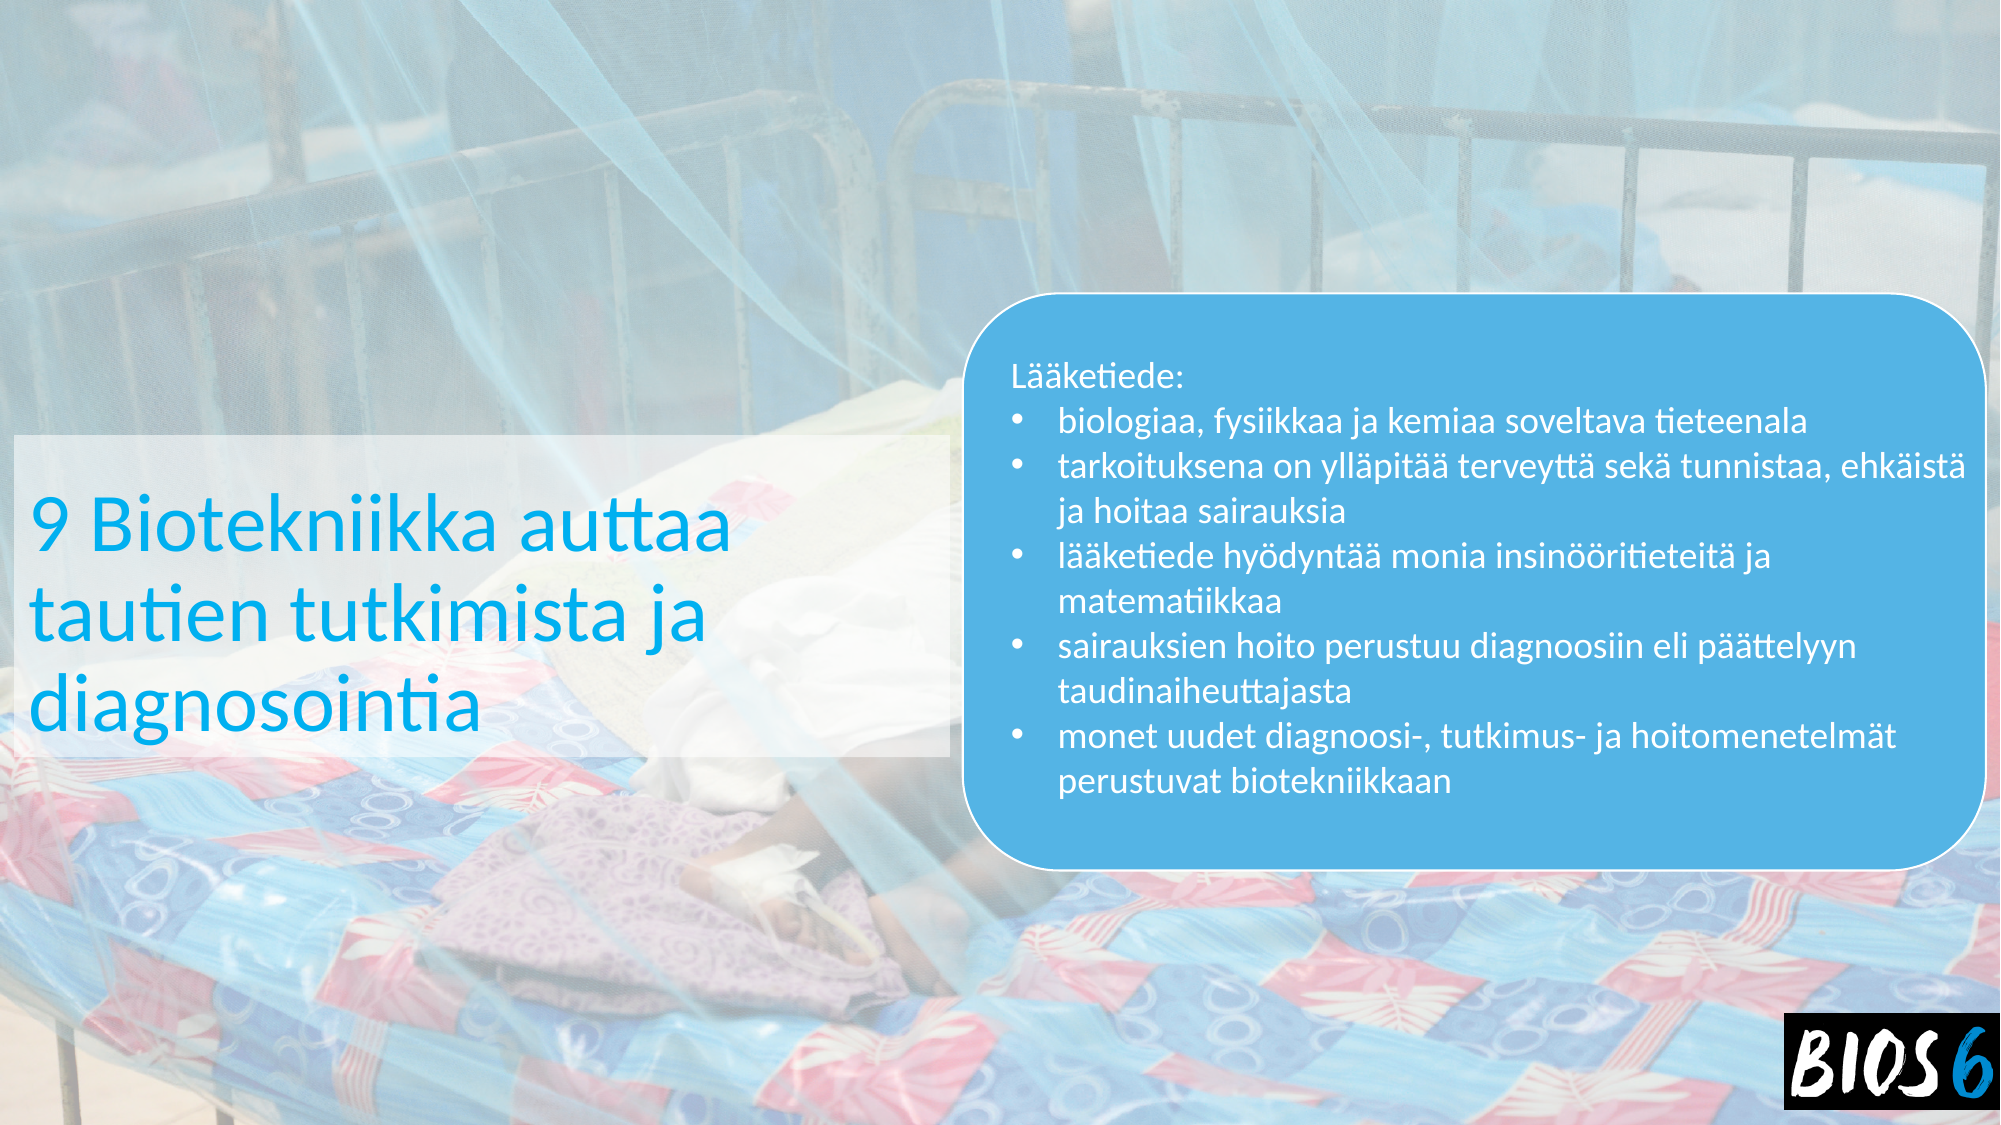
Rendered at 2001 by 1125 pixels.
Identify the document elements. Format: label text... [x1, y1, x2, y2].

title 9 Biotekniikka auttaa tautien tutkimista ja diagnosointia [13, 434, 951, 758]
picture [1784, 1013, 2000, 1110]
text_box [962, 293, 1986, 871]
